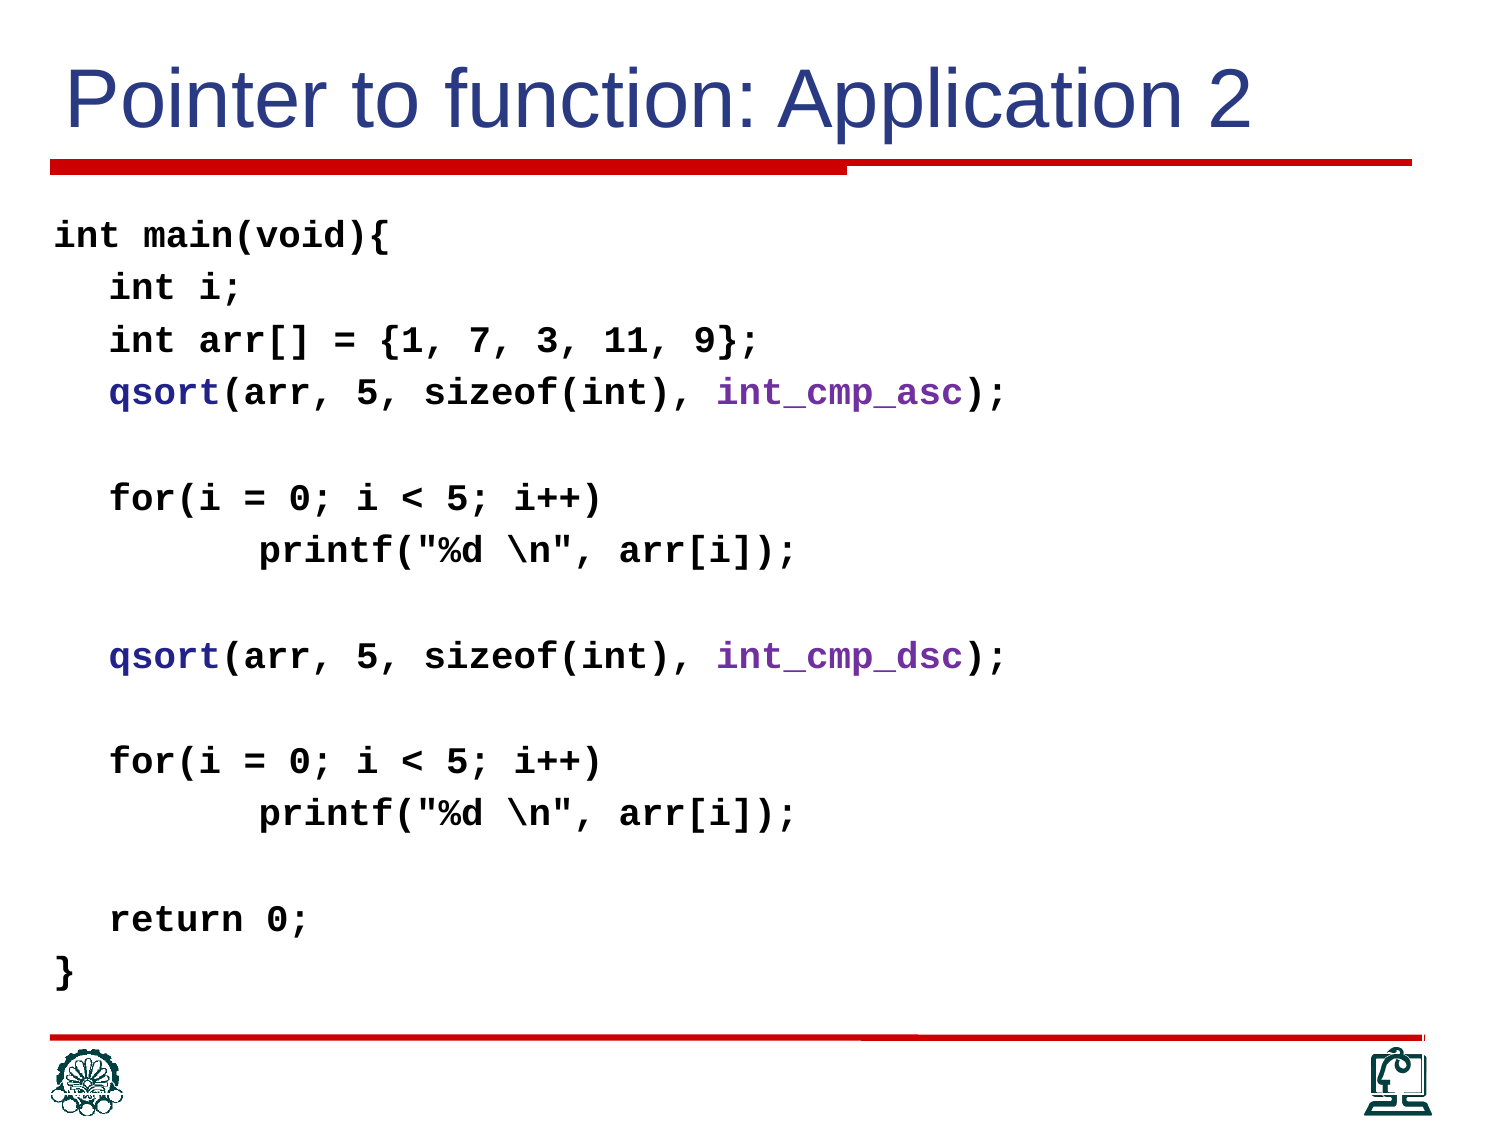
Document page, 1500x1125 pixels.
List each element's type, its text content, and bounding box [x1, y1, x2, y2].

text_box int main(void){ int i; int arr[] = {1, 7, 3, 11, 9}; qsort(arr, 5, sizeof(int), int_cmp_asc); for(i = 0; i < 5; i++) printf("%d \n", arr[i]); qsort(arr, 5, sizeof(int), int_cmp_dsc); for(i = 0; i < 5; i++) printf("%d \n", arr[i]); return 0; } [37, 148, 1424, 1094]
text_box Pointer to function: Application 2 [49, 26, 1374, 152]
picture [50, 1094, 125, 1118]
picture [1362, 1045, 1438, 1119]
